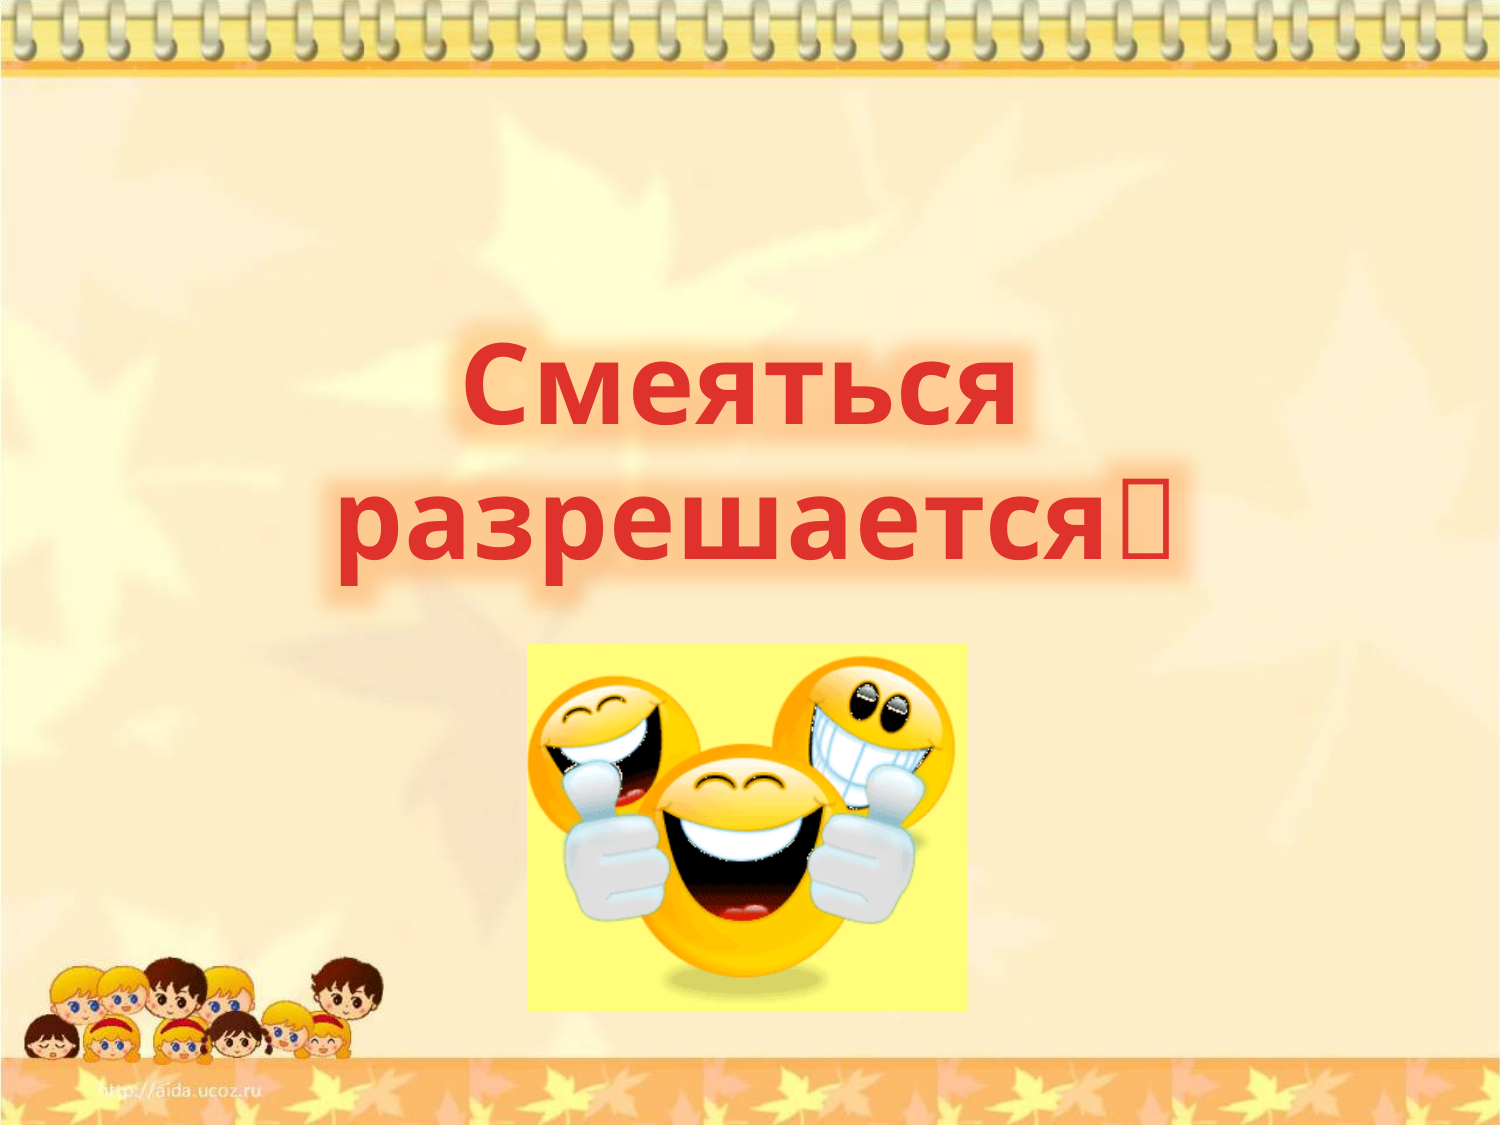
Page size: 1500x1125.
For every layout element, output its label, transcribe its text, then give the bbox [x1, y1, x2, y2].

text_box Смеяться разрешается [292, 304, 1220, 590]
picture [0, 0, 1500, 1125]
